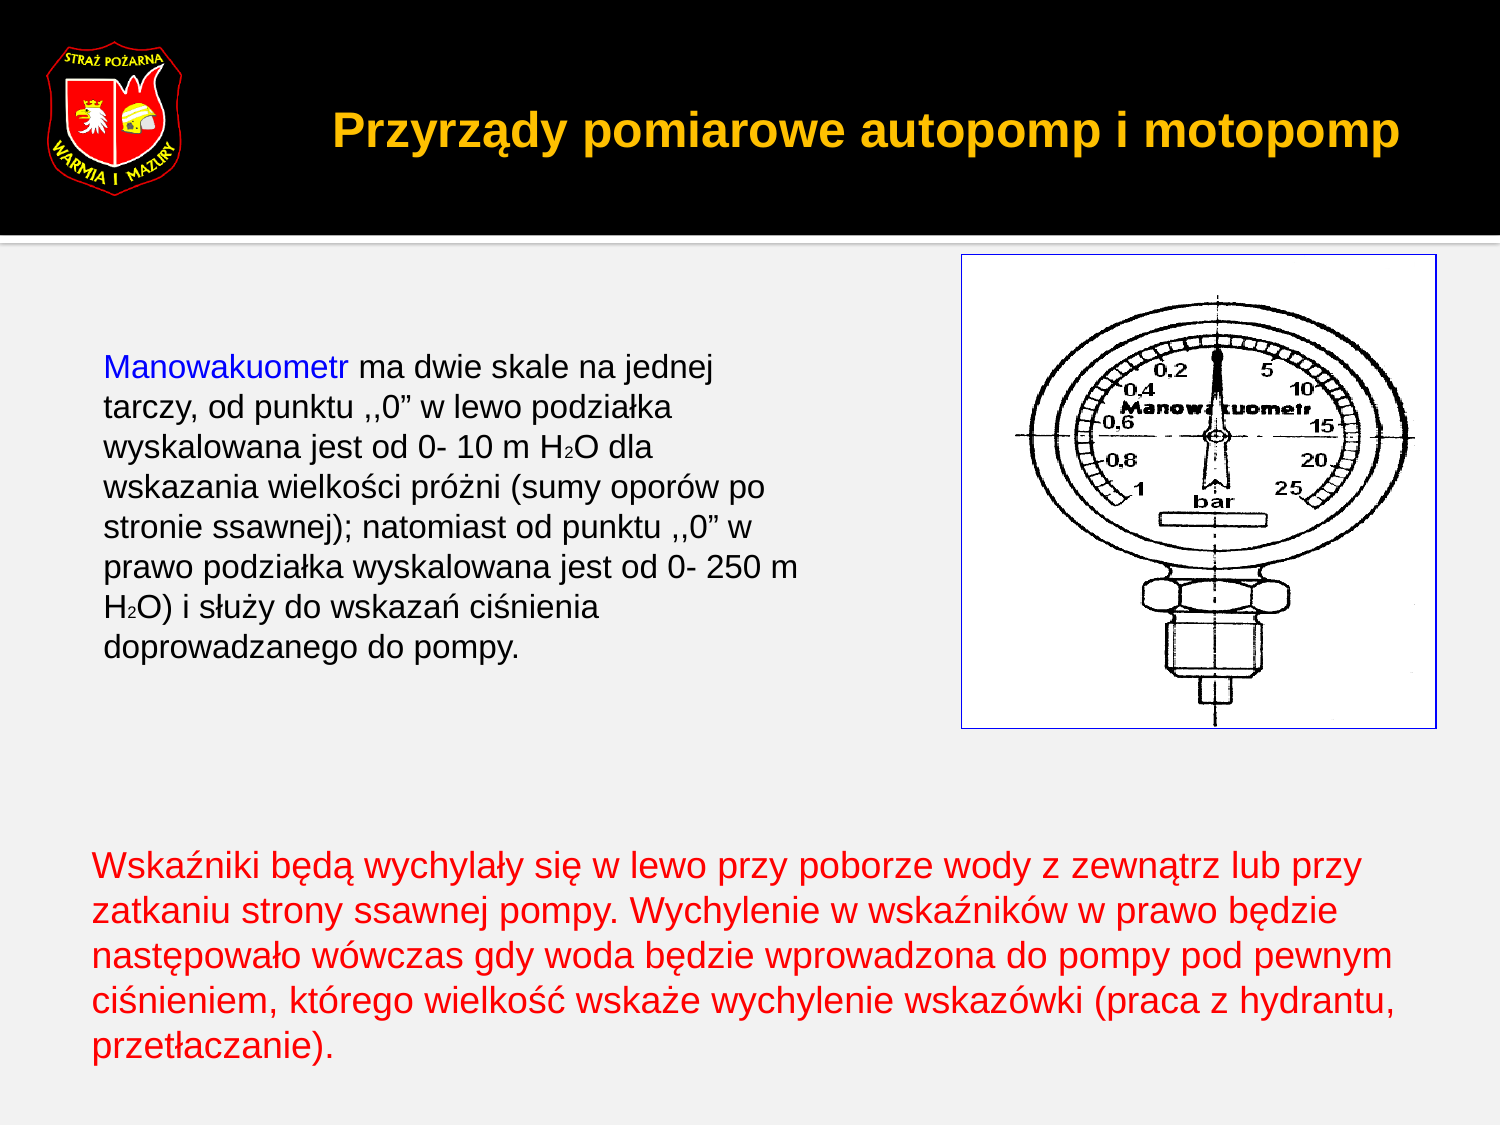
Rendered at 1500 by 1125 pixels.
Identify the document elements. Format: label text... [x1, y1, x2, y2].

picture [46, 41, 182, 196]
text_box Przyrządy pomiarowe autopomp i motopomp [317, 89, 1418, 165]
text_box Manowakuometr ma dwie skale na jednej tarczy, od punktu ,,0” w lewo podziałka wyskalowana jest od 0- 10 m H2O dla wskazania wielkości próżni (sumy oporów po stronie ssawnej); natomiast od punktu ,,0” w prawo podziałka wyskalowana jest od 0- 250 m H2O) i służy do wskazań ciśnienia doprowadzanego do pompy. [88, 338, 822, 673]
text_box Wskaźniki będą wychylały się w lewo przy poborze wody z zewnątrz lub przy zatkaniu strony ssawnej pompy. Wychylenie w wskaźników w prawo będzie następowało wówczas gdy woda będzie wprowadzona do pompy pod pewnym ciśnieniem, którego wielkość wskaże wychylenie wskazówki (praca z hydrantu, przetłaczanie). [76, 834, 1471, 1125]
picture [962, 255, 1436, 728]
